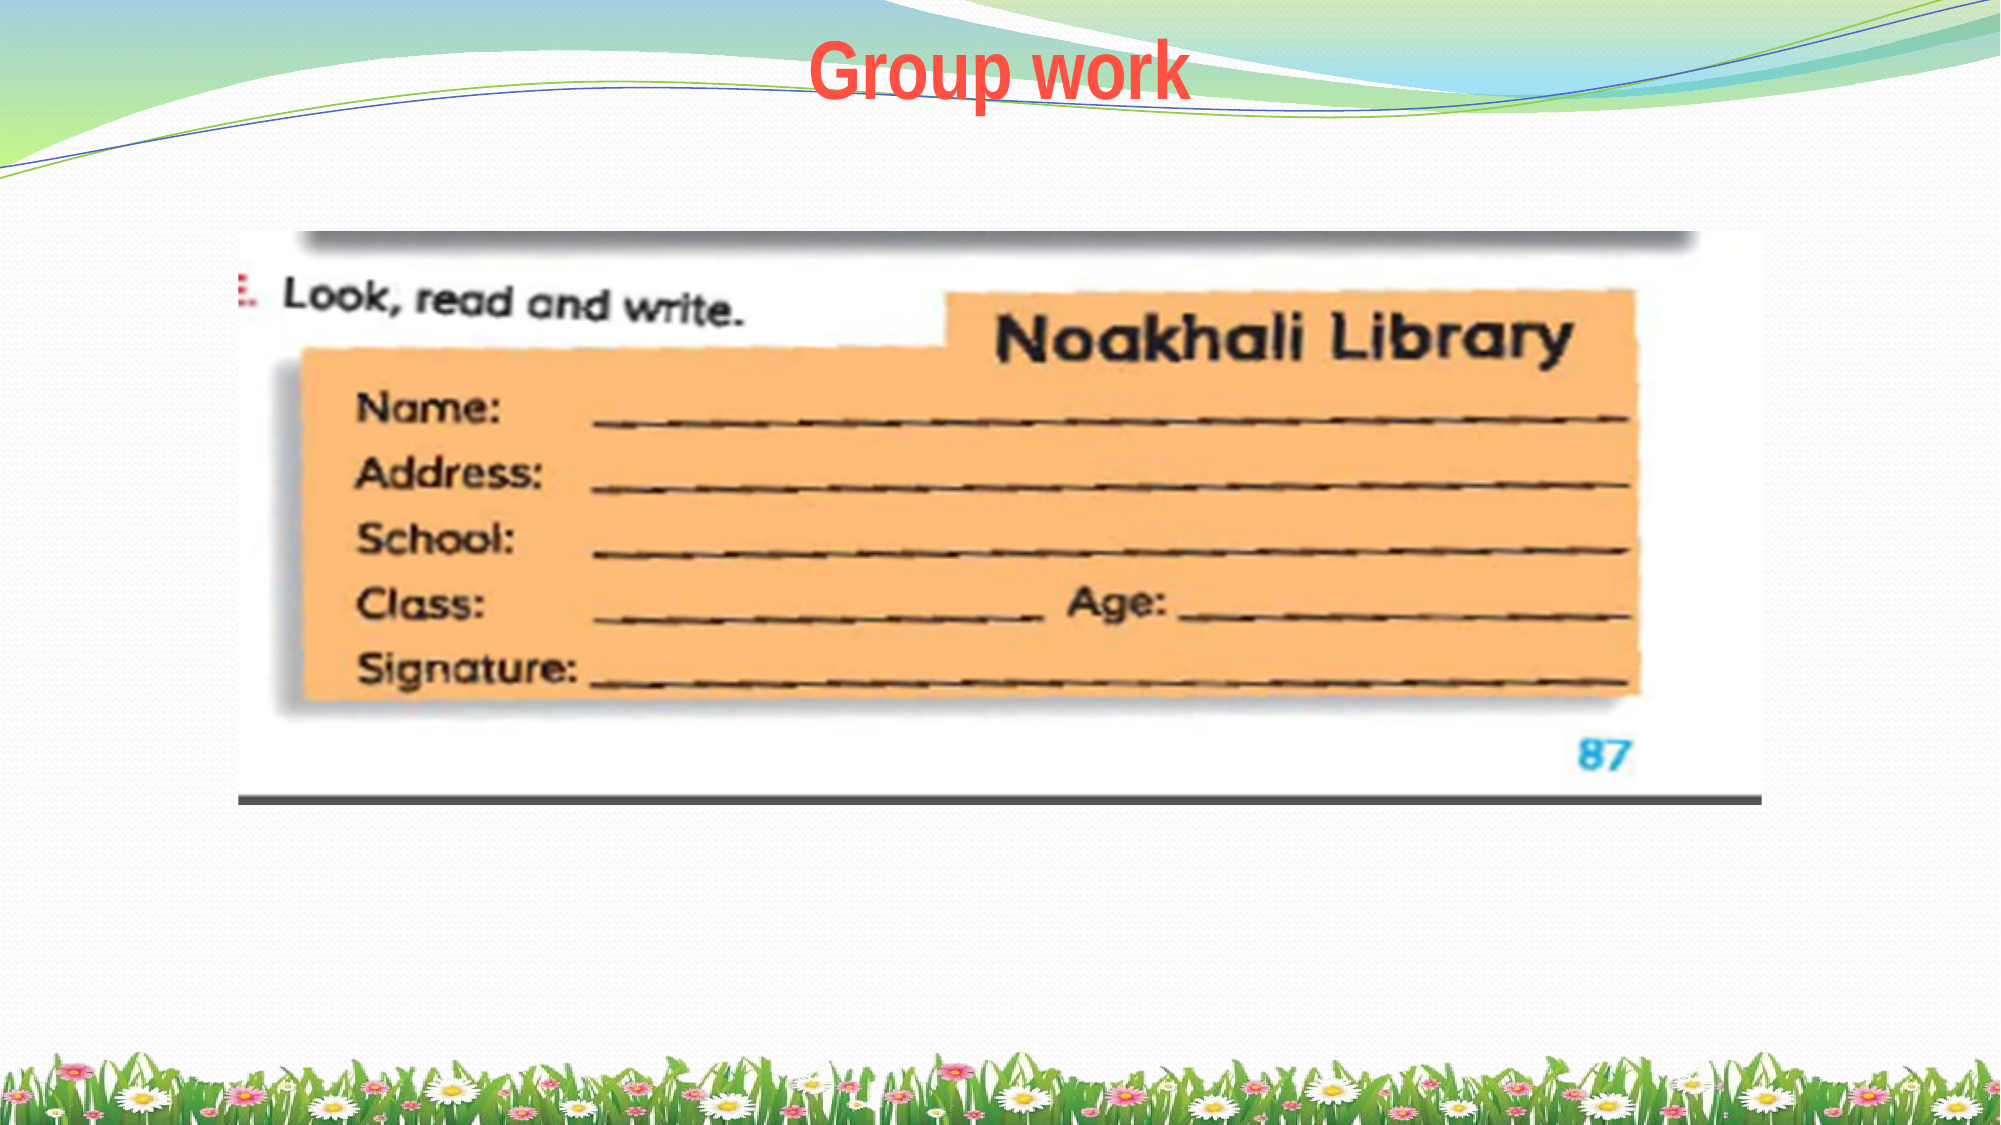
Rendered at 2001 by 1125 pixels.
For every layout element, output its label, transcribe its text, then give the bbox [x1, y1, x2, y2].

text_box Group work [0, 8, 2000, 124]
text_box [0, 1046, 2000, 1125]
picture [238, 231, 1762, 805]
